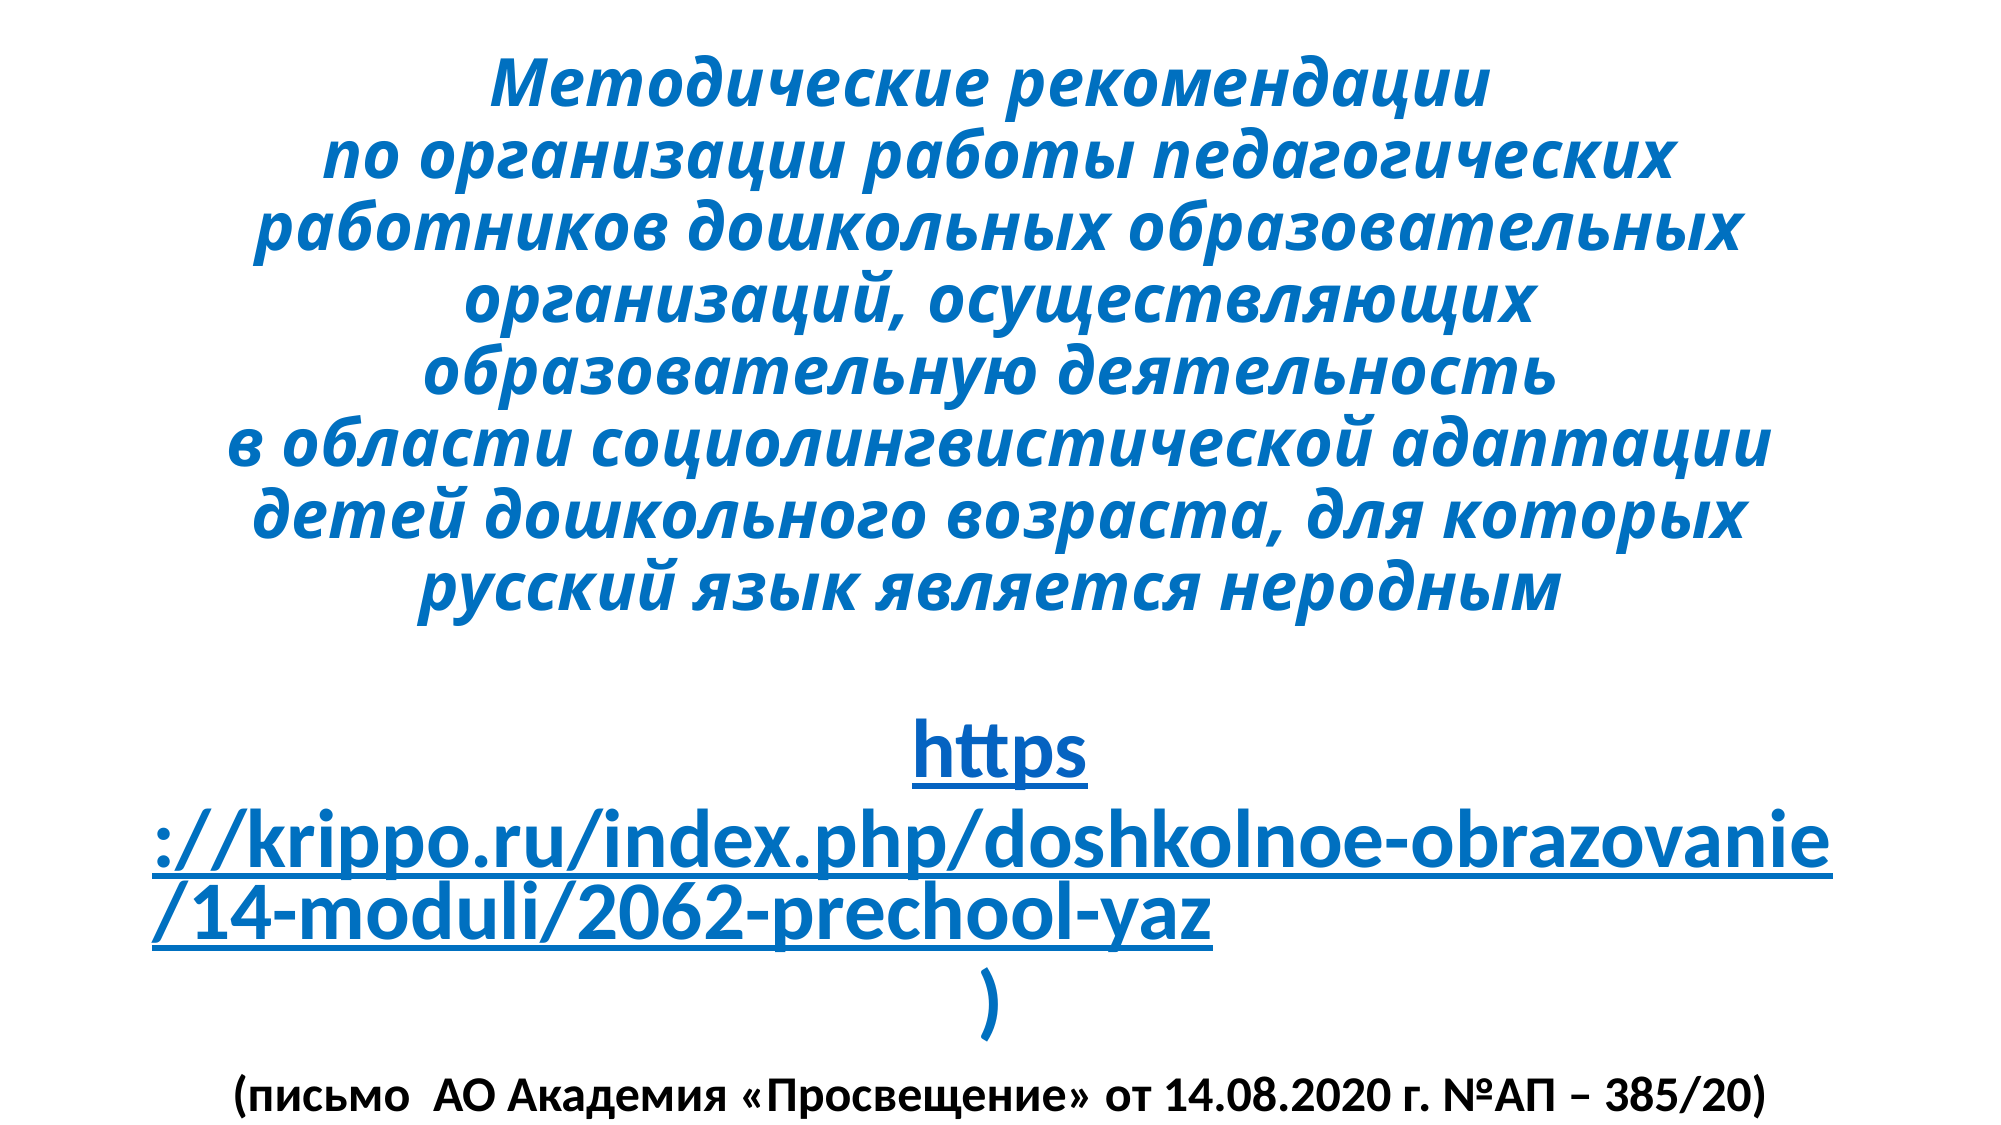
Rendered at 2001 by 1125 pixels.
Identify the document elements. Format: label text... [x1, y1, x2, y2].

list https://krippo.ru/index.php/doshkolnoe-obrazovanie/14-moduli/2062-prechool-yaz) (письмо АО Академия «Просвещение» от 14.08.2020 г. №АП – 385/20) [137, 577, 1863, 1014]
title Методические рекомендации по организации работы педагогических работников дошкольных образовательных организаций, осуществляющих образовательную деятельность в области социолингвистической адаптации детей дошкольного возраста, для которых русский язык является неродным [137, 59, 1863, 577]
